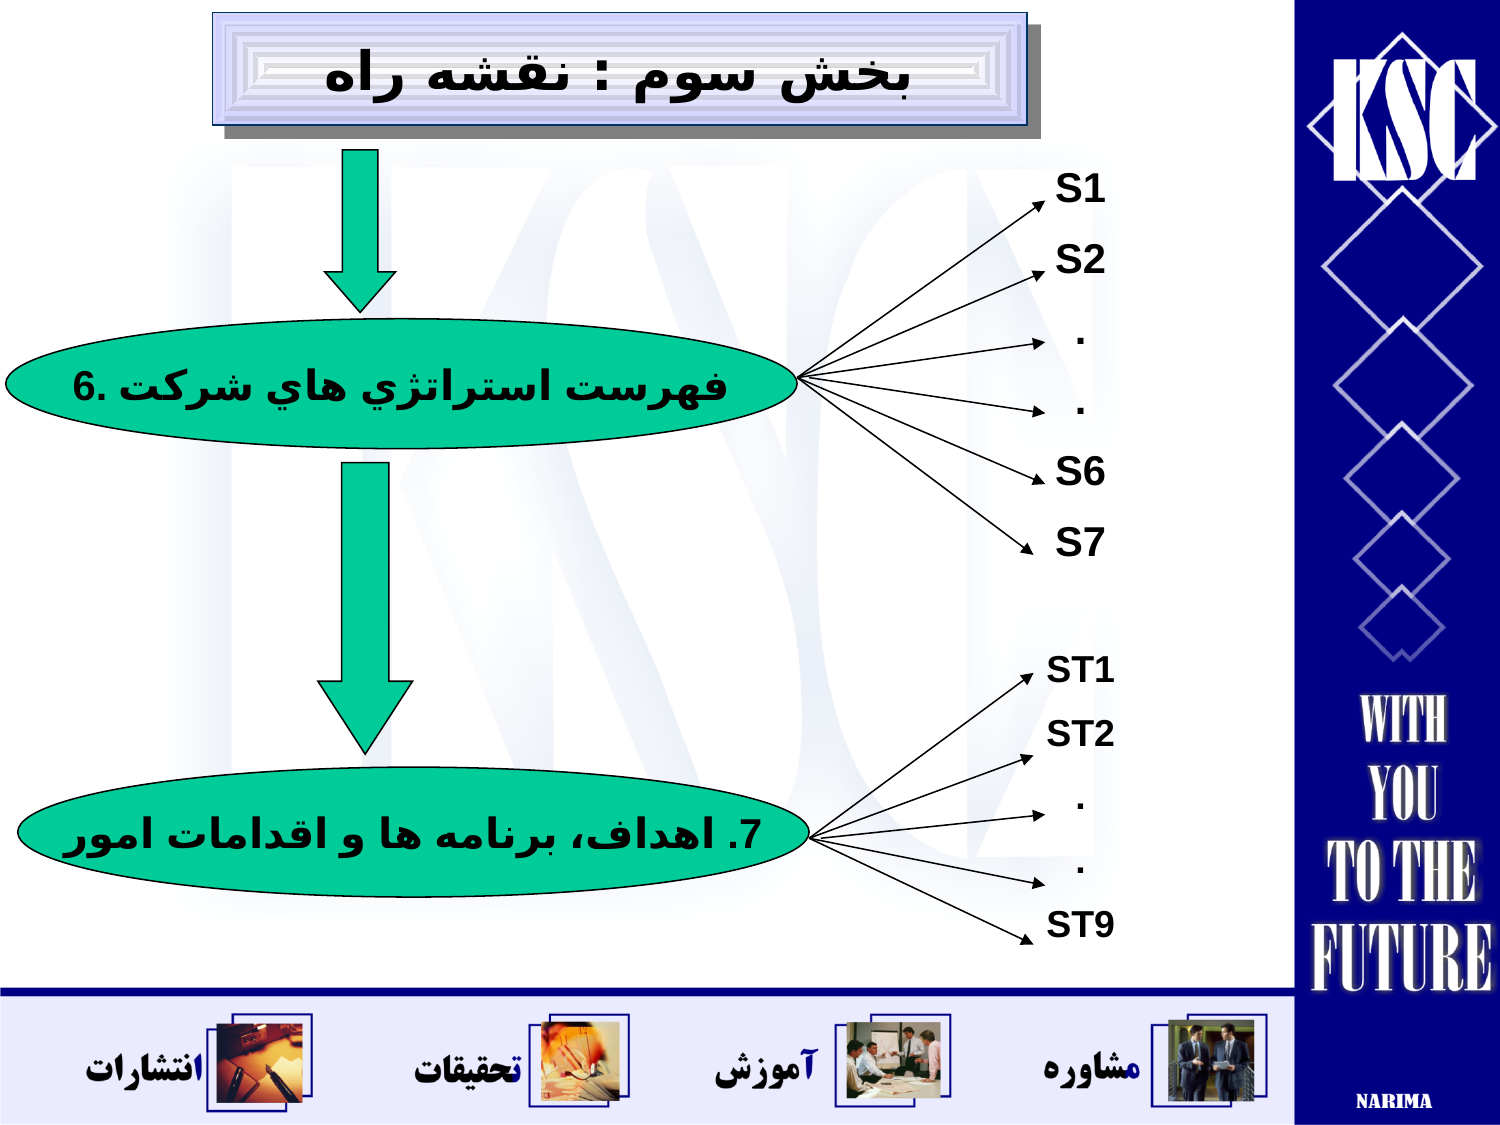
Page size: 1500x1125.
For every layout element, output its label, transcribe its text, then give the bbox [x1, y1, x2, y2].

text_box [797, 377, 1034, 555]
text_box [810, 672, 1034, 837]
text_box [799, 200, 1046, 376]
picture [0, 0, 1500, 1125]
text_box 6. فهرست استراتژي هاي شركت [5, 318, 798, 449]
text_box ST1 ST2 . . ST9 [1009, 637, 1152, 1017]
text_box [809, 838, 1034, 945]
text_box [809, 753, 1034, 838]
text_box [820, 809, 1046, 839]
text_box 7. اهداف، برنامه ها و اقدامات امور [17, 767, 810, 898]
text_box [798, 270, 1046, 377]
text_box بخش سوم : نقشه راه [212, 12, 1028, 125]
text_box [809, 377, 1046, 418]
text_box [317, 462, 413, 755]
text_box [800, 378, 1046, 485]
text_box [324, 149, 396, 313]
text_box S1 S2 . . S6 S7 [998, 153, 1164, 573]
text_box [799, 337, 1046, 378]
text_box [811, 838, 1046, 890]
